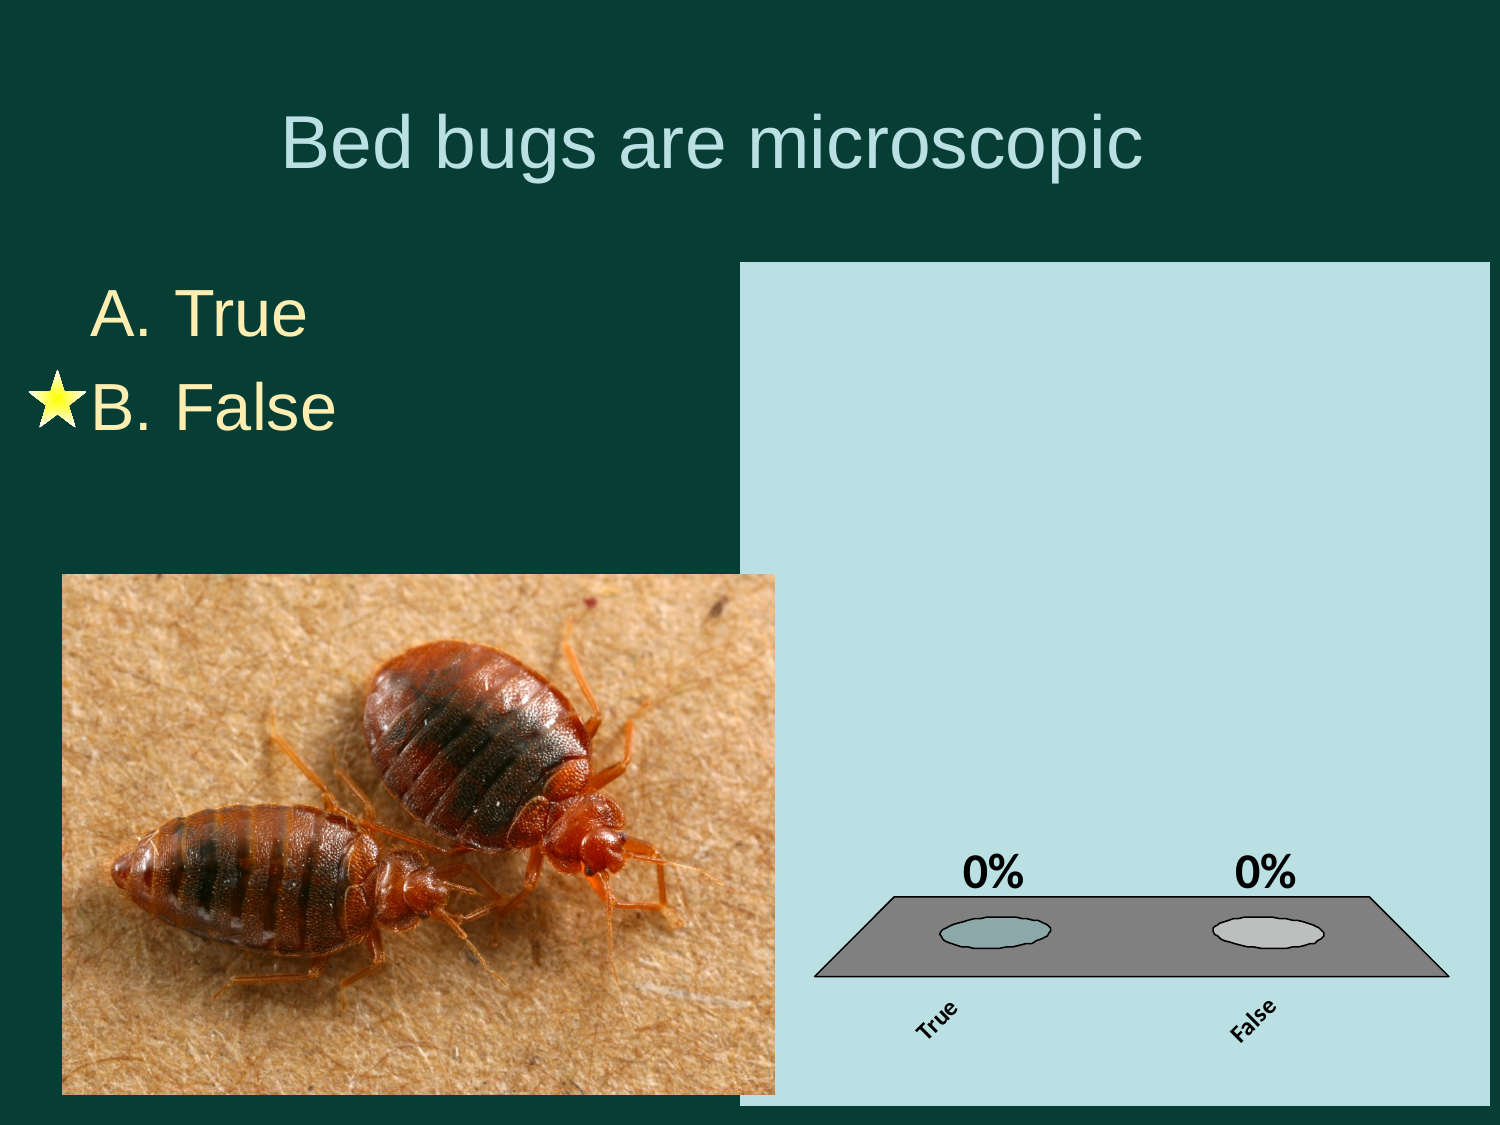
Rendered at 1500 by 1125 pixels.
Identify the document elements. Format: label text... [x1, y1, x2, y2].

list True False [75, 262, 737, 573]
title Bed bugs are microscopic [75, 45, 1350, 233]
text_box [739, 262, 1490, 1107]
text_box [28, 369, 87, 428]
picture [62, 574, 776, 1096]
